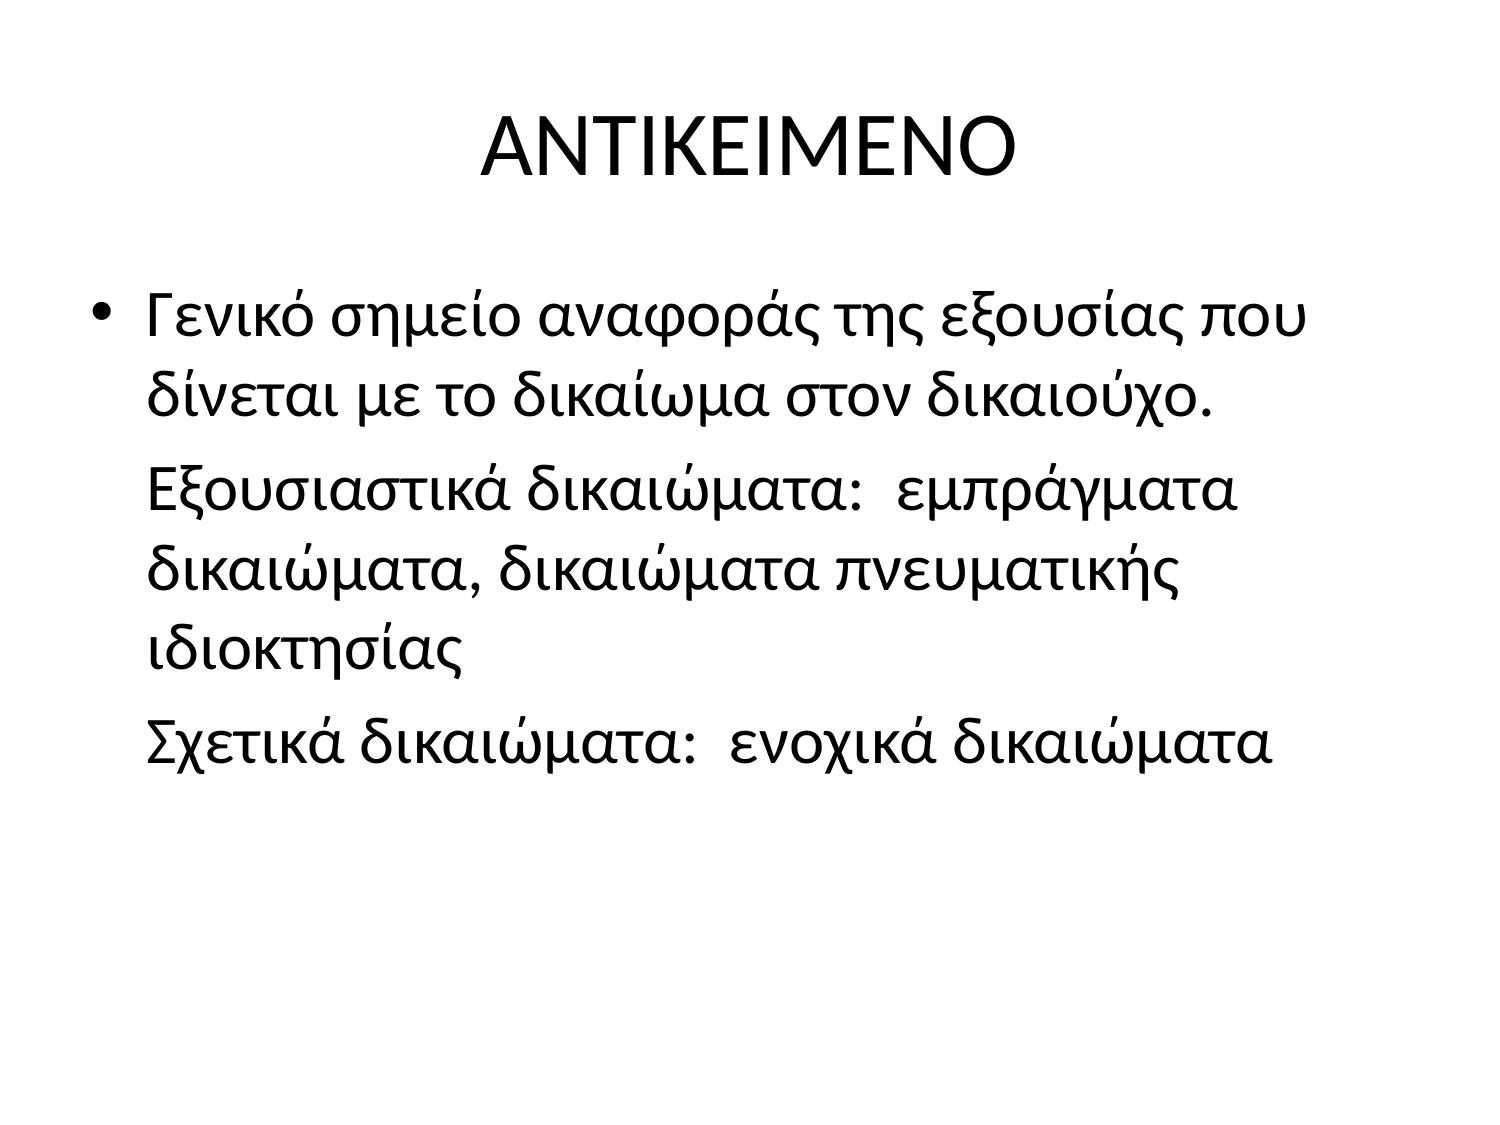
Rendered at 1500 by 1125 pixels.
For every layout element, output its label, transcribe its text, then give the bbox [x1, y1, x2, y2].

title ΑΝΤΙΚΕΙΜΕΝΟ [74, 44, 1426, 233]
list Γενικό σημείο αναφοράς της εξουσίας που δίνεται με το δικαίωμα στον δικαιούχο. Εξουσιαστικά δικαιώματα: εμπράγματα δικαιώματα, δικαιώματα πνευματικής ιδιοκτησίας Σχετικά δικαιώματα: ενοχικά δικαιώματα [74, 262, 1426, 1006]
